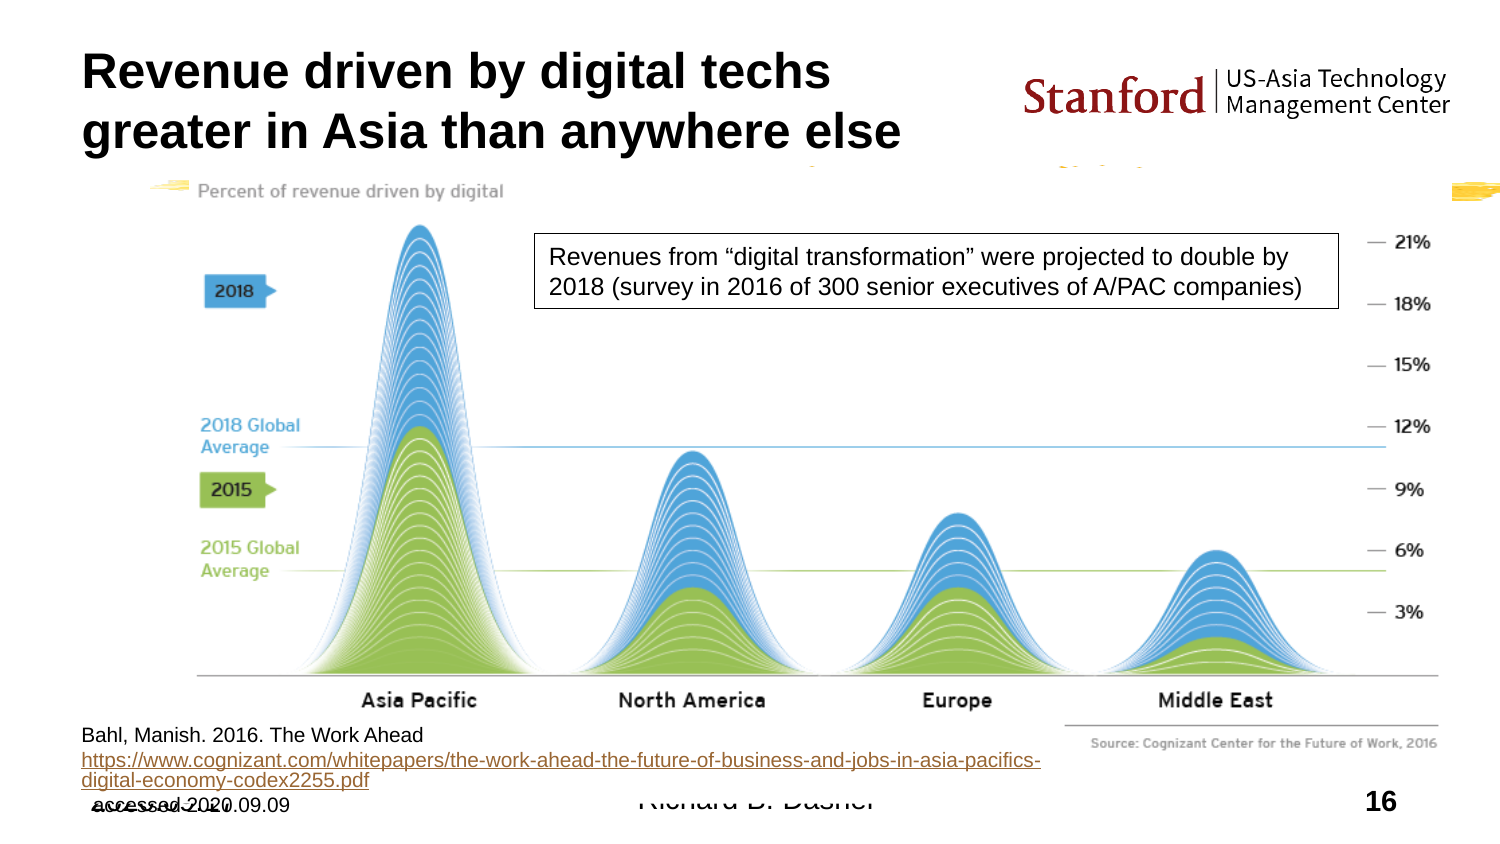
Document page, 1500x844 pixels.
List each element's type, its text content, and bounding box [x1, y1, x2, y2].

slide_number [74, 804, 388, 826]
picture [150, 161, 1500, 760]
footer Richard B. Dasher [387, 768, 1099, 823]
text_box Bahl, Manish. 2016. The Work Ahead https://www.cognizant.com/whitepapers/the-work-ahead-the-future-of-business-and-jobs-in-asia-pacifics-digital-economy-codex2255.pdf accessed 2020.09.09 [66, 713, 1065, 804]
slide_number 16 [1099, 768, 1413, 826]
title Revenue driven by digital techs greater in Asia than anywhere else [66, 28, 1002, 169]
picture [1002, 45, 1470, 139]
